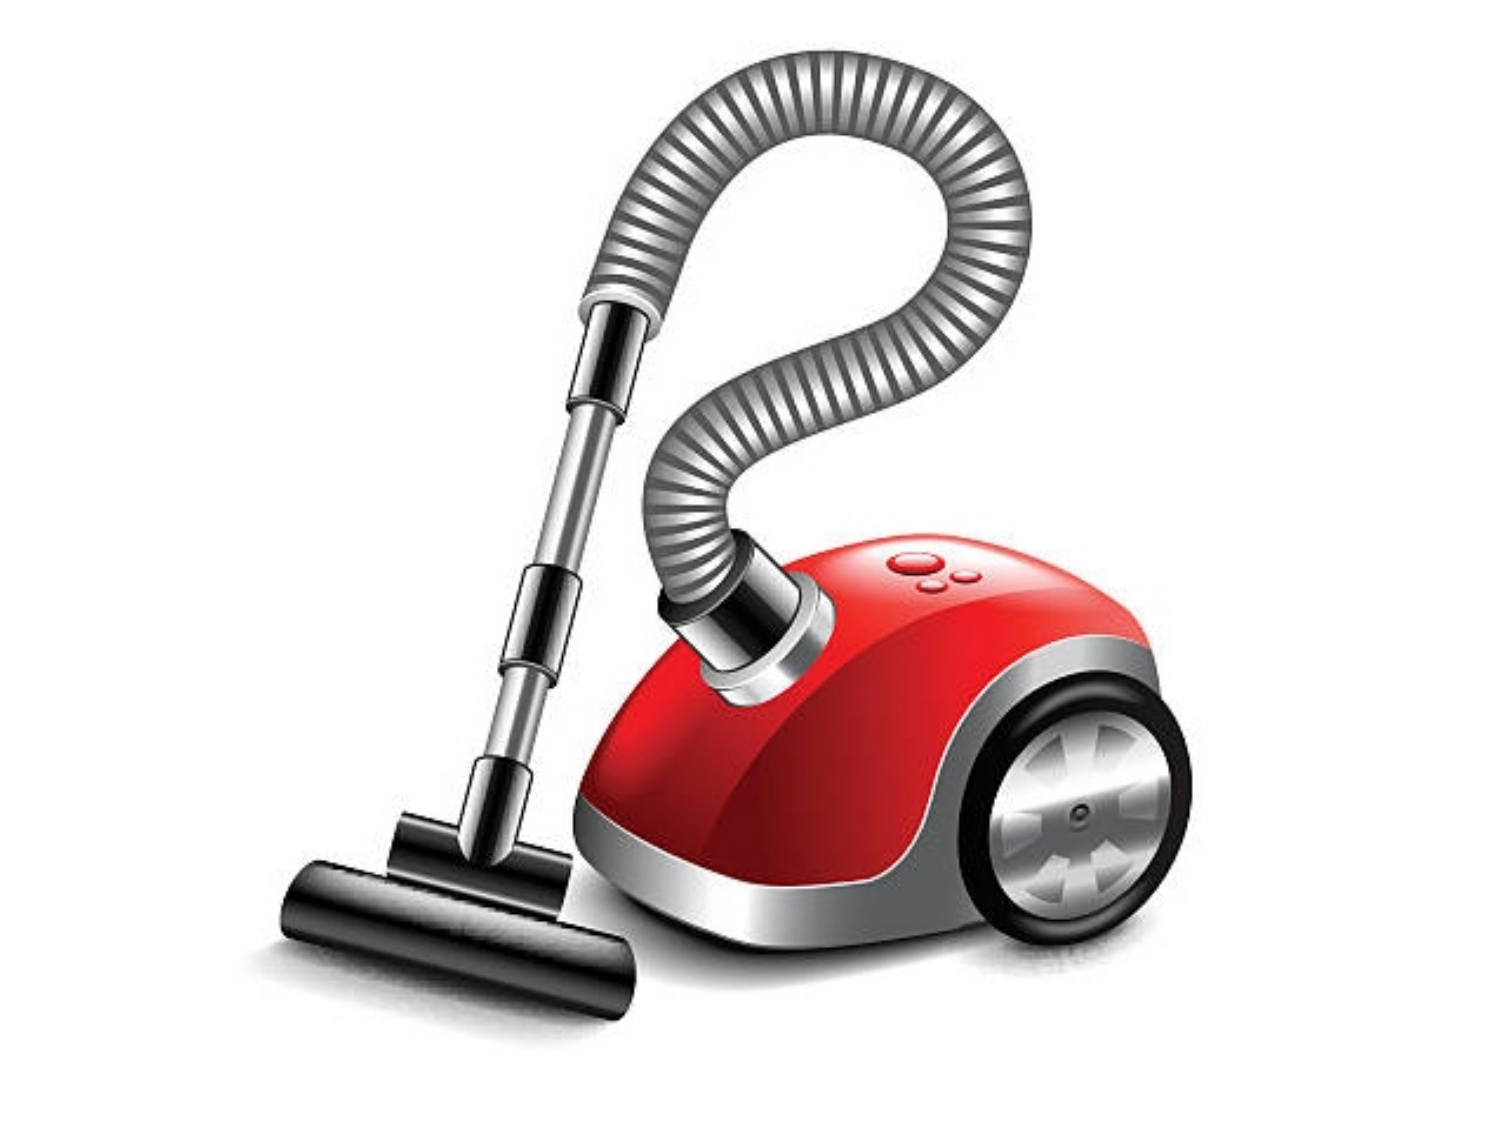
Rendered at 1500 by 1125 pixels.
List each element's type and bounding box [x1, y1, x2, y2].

picture [229, 21, 1294, 1081]
